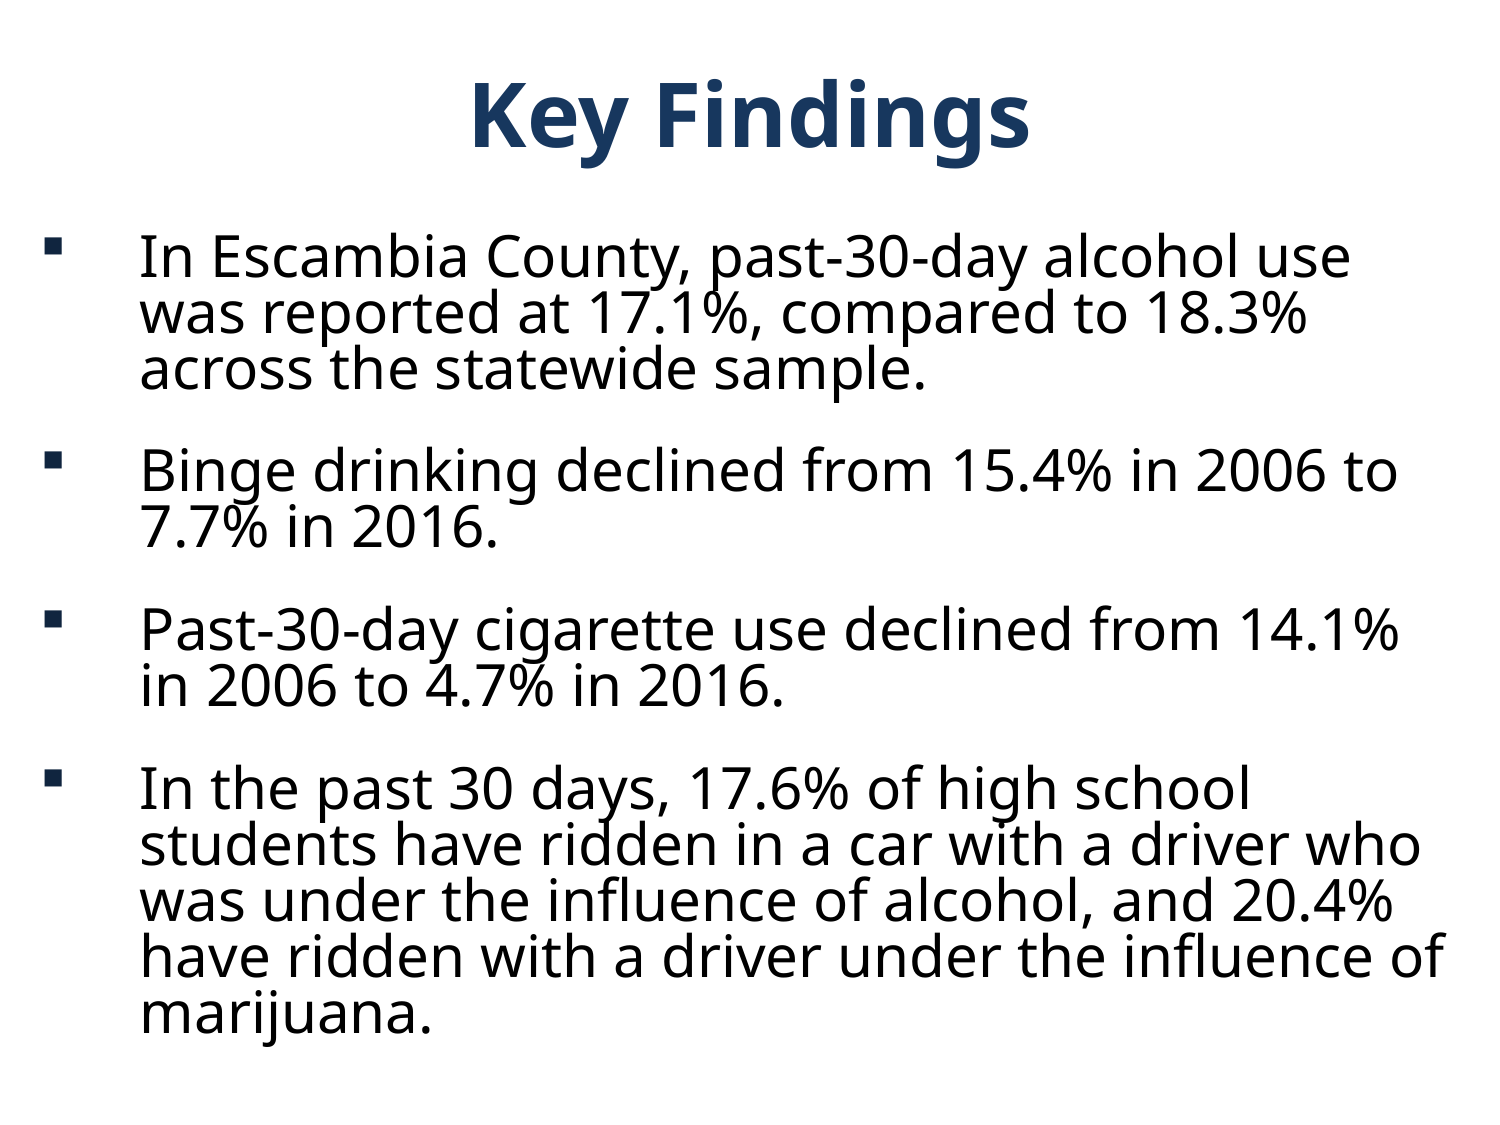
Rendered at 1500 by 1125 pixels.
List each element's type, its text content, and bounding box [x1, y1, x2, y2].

text_box In Escambia County, past-30-day alcohol use was reported at 17.1%, compared to 18.3% across the statewide sample. Binge drinking declined from 15.4% in 2006 to 7.7% in 2016. Past-30-day cigarette use declined from 14.1% in 2006 to 4.7% in 2016. In the past 30 days, 17.6% of high school students have ridden in a car with a driver who was under the influence of alcohol, and 20.4% have ridden with a driver under the influence of marijuana. [24, 224, 1475, 950]
text_box Key Findings [37, 62, 1463, 175]
